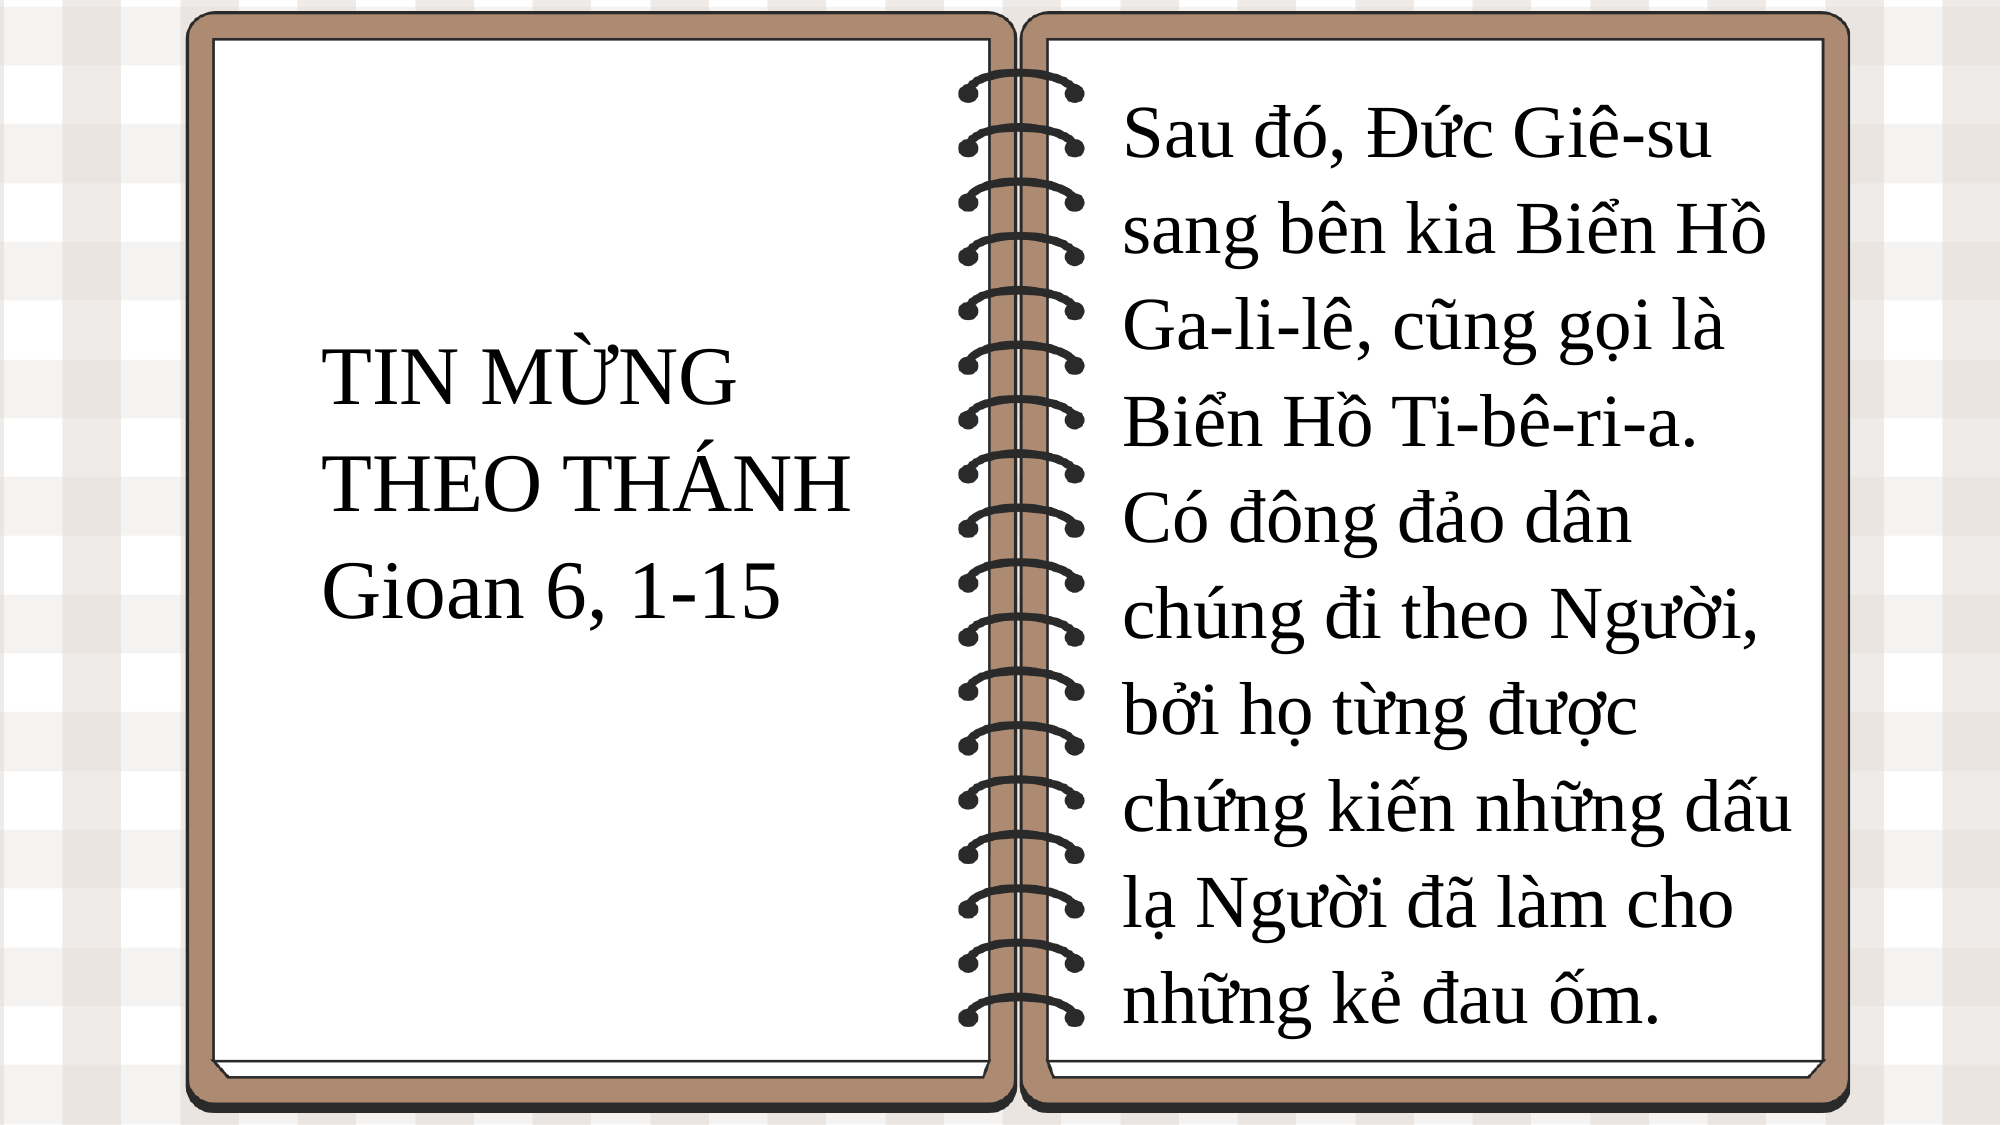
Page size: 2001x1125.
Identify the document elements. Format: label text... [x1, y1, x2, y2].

text_box [0, 0, 2000, 1125]
text_box TIN MỪNG THEO THÁNH Gioan 6, 1-15 [306, 306, 964, 643]
text_box Sau đó, Đức Giê-su sang bên kia Biển Hồ Ga-li-lê, cũng gọi là Biển Hồ Ti-bê-ri-a. Có đông đảo dân chúng đi theo Người, bởi họ từng được chứng kiến những dấu lạ Người đã làm cho những kẻ đau ốm. [1107, 68, 1815, 1046]
text_box [185, 11, 1851, 1114]
